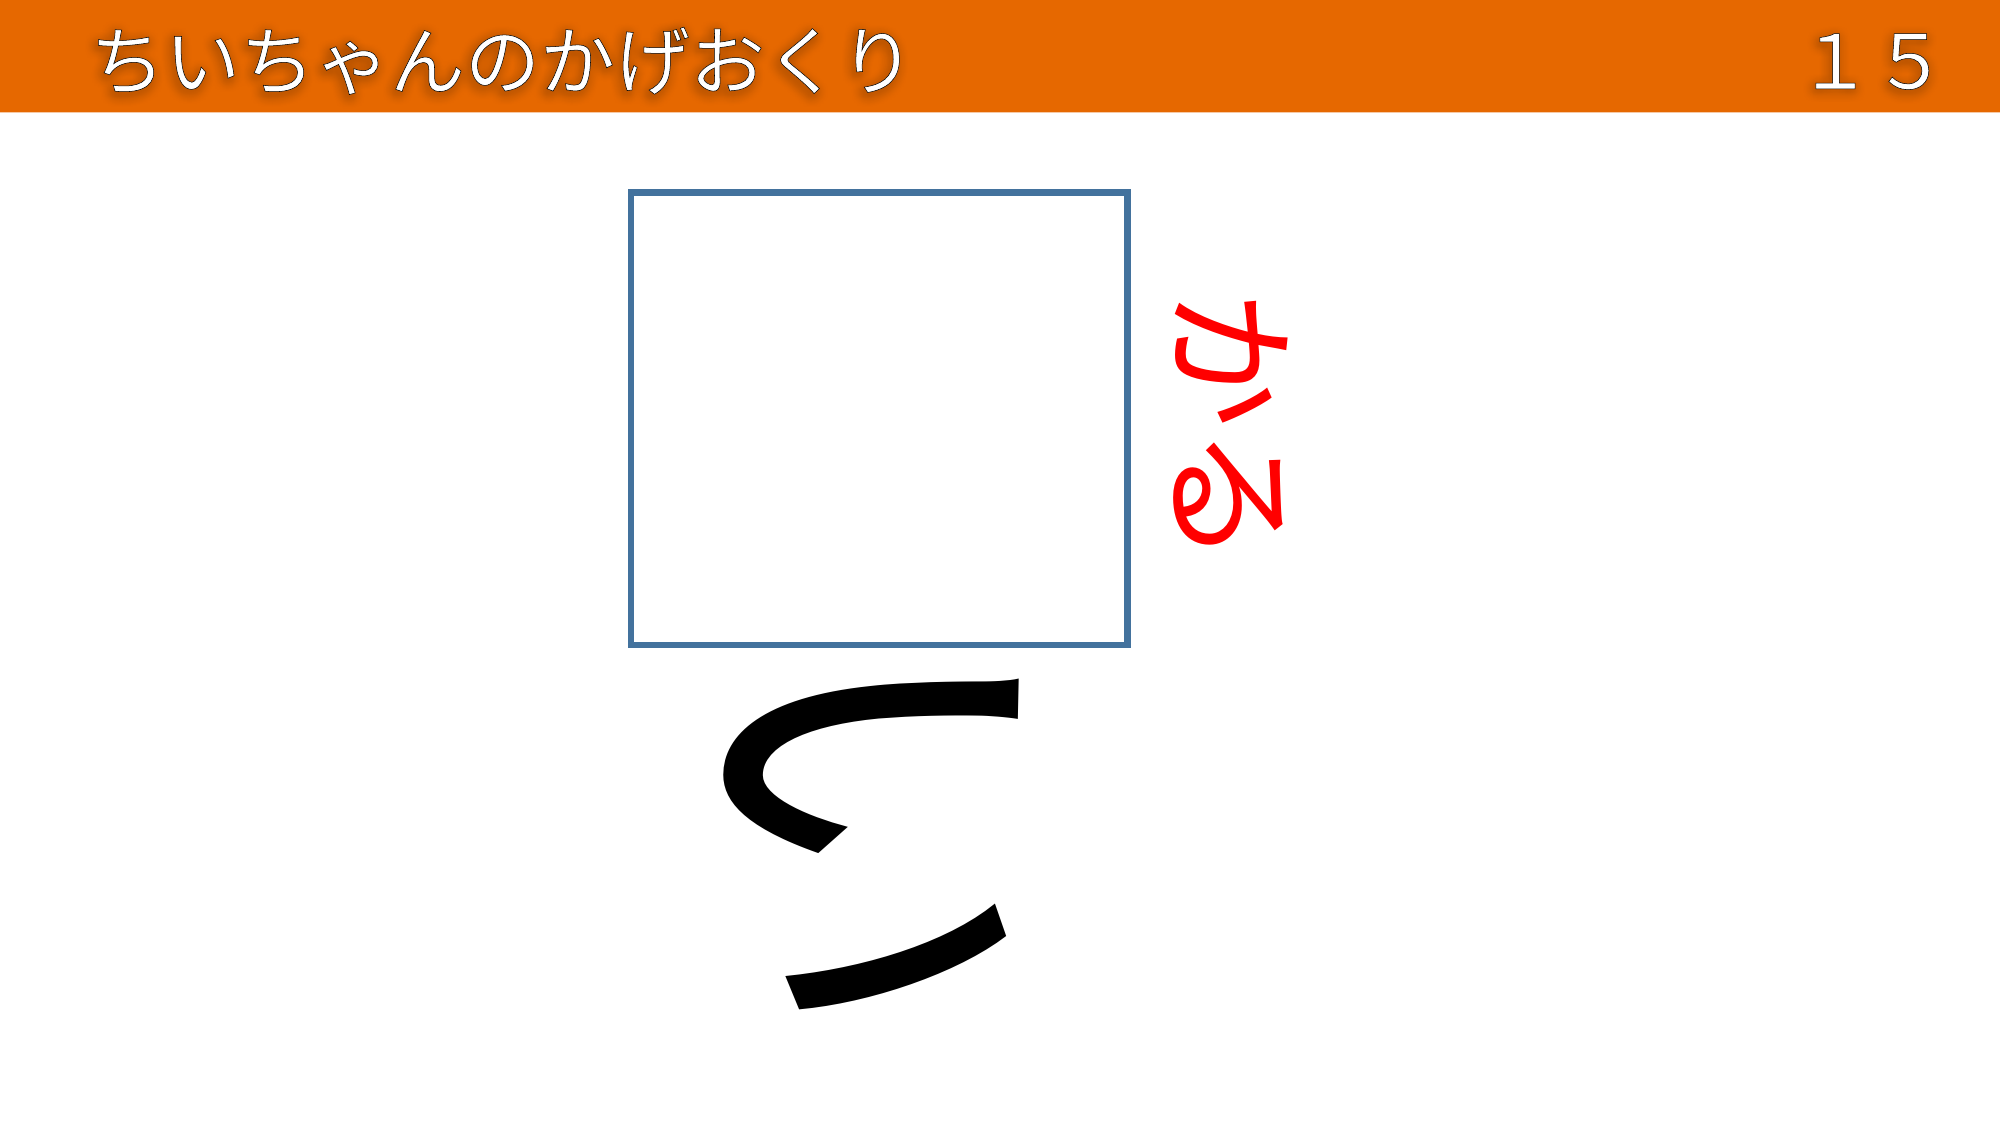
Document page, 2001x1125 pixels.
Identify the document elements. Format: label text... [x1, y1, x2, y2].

text_box かる [1152, 275, 1325, 569]
text_box ちいちゃんのかげおくり [75, 6, 1402, 112]
text_box １５ [1782, 6, 1963, 112]
text_box [630, 191, 1129, 646]
text_box 軽い [616, 195, 1152, 1125]
text_box [0, 0, 2000, 113]
